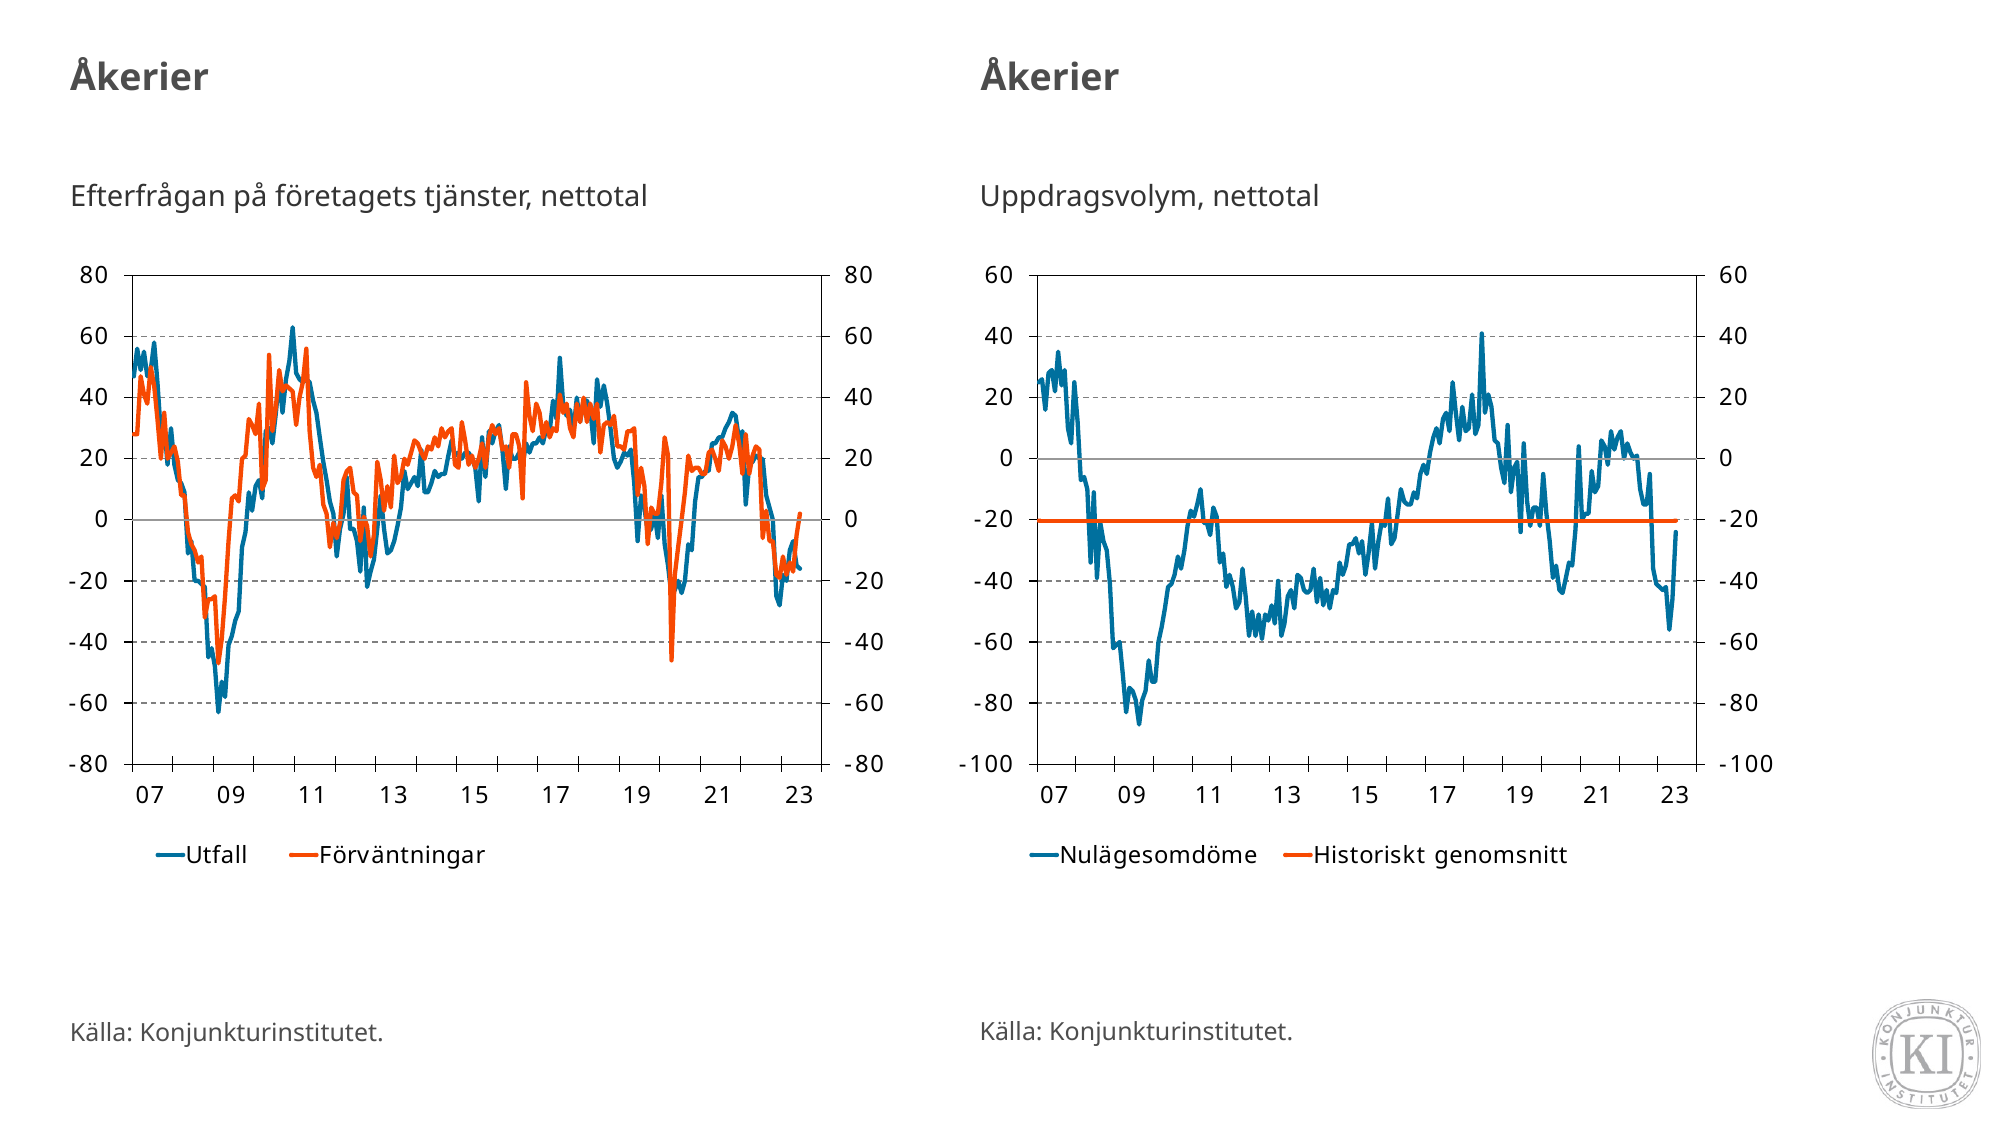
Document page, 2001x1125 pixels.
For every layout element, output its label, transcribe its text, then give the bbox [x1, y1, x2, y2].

picture [1872, 999, 1981, 1109]
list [941, 249, 1829, 874]
title Åkerier [55, 45, 938, 128]
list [51, 249, 939, 874]
list Uppdragsvolym, nettotal [964, 137, 1848, 220]
subtitle Källa: Konjunkturinstitutet. [55, 1008, 938, 1106]
list Källa: Konjunkturinstitutet. [964, 1008, 1848, 1106]
list Åkerier [965, 45, 1849, 129]
list Efterfrågan på företagets tjänster, nettotal [55, 137, 938, 220]
